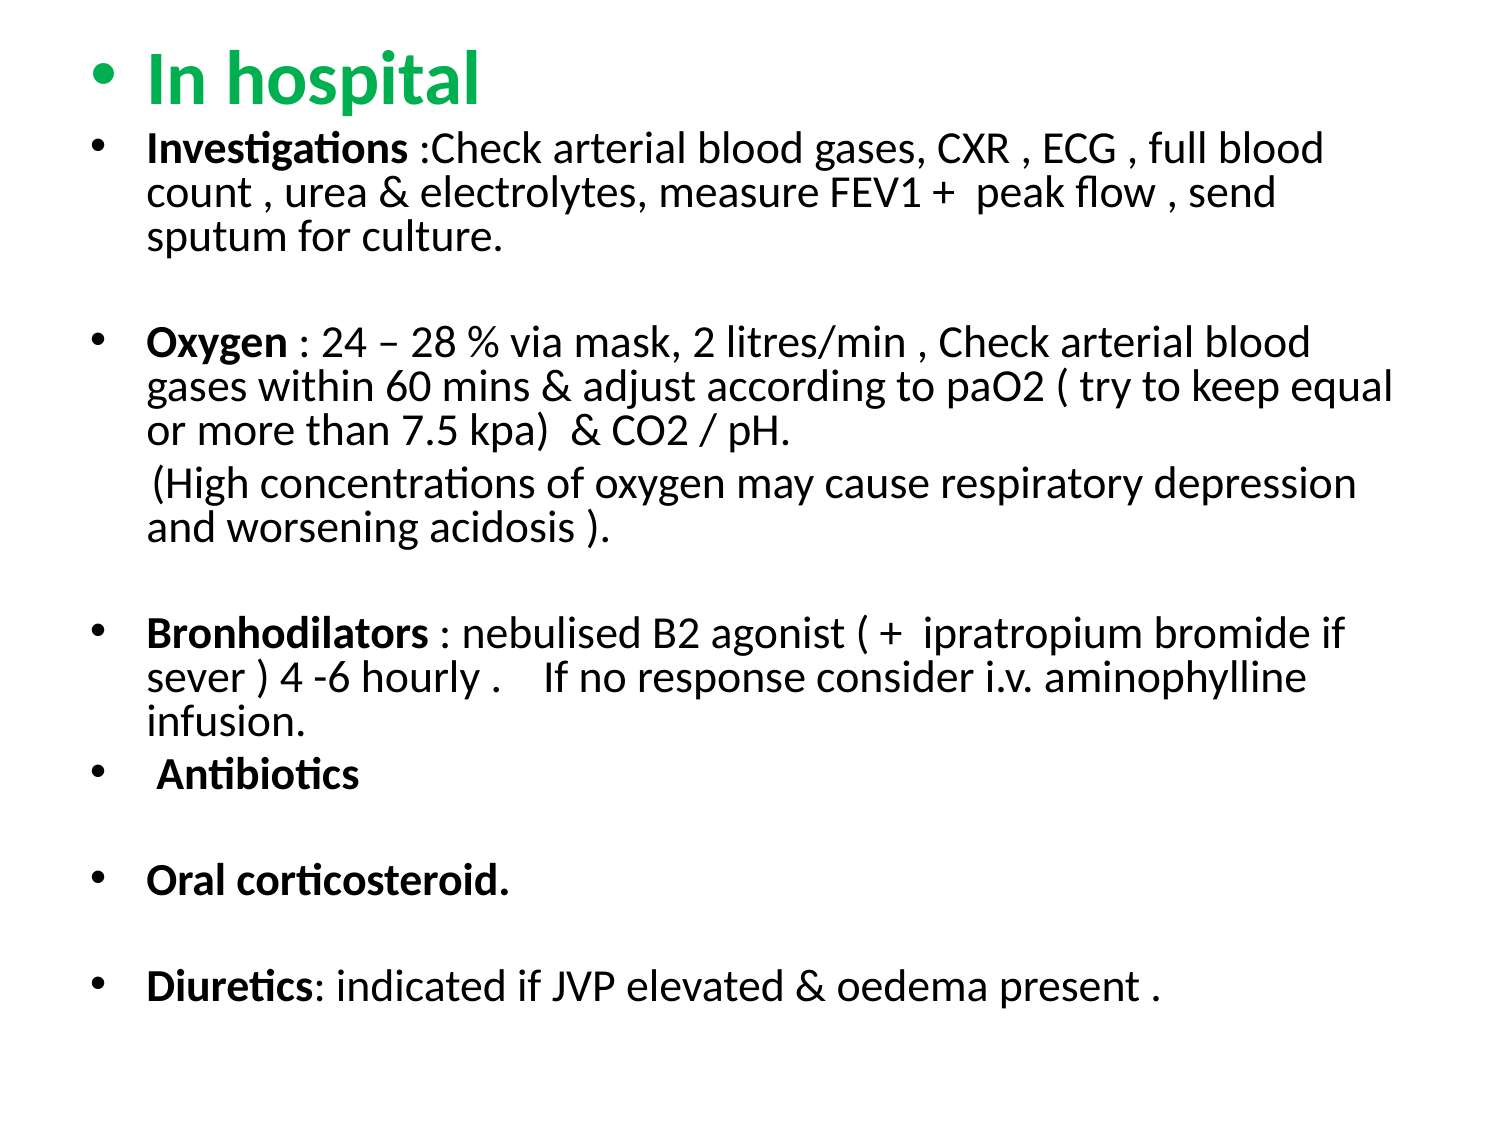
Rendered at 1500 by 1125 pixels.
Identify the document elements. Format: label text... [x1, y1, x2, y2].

list In hospital Investigations :Check arterial blood gases, CXR , ECG , full blood count , urea & electrolytes, measure FEV1 + peak flow , send sputum for culture. Oxygen : 24 – 28 % via mask, 2 litres/min , Check arterial blood gases within 60 mins & adjust according to paO2 ( try to keep equal or more than 7.5 kpa) & CO2 / pH. (High concentrations of oxygen may cause respiratory depression and worsening acidosis ). Bronhodilators : nebulised B2 agonist ( + ipratropium bromide if sever ) 4 -6 hourly . If no response consider i.v. aminophylline infusion. Antibiotics Oral corticosteroid. Diuretics: indicated if JVP elevated & oedema present . [74, 37, 1426, 1125]
